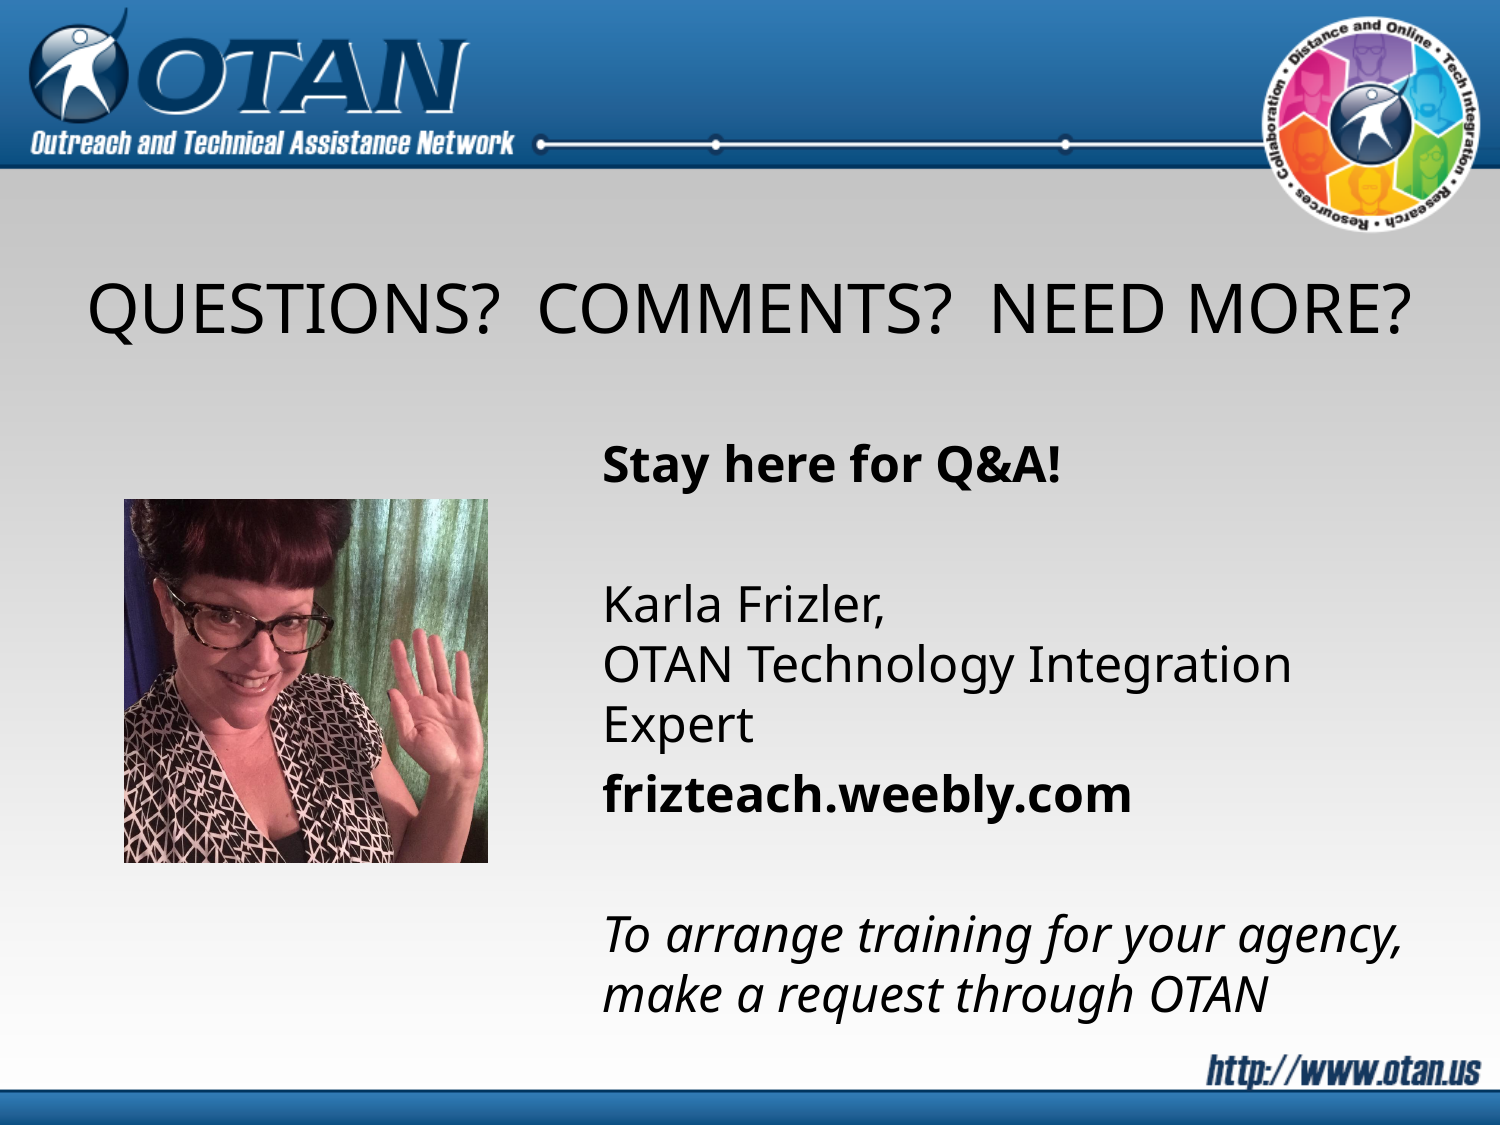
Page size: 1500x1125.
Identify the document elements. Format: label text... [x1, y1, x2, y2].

list Stay here for Q&A! Karla Frizler, OTAN Technology Integration Expert frizteach.weebly.com To arrange training for your agency, make a request through OTAN [587, 425, 1463, 1013]
title QUESTIONS? COMMENTS? NEED MORE? [24, 212, 1475, 400]
picture [0, 0, 1500, 1125]
